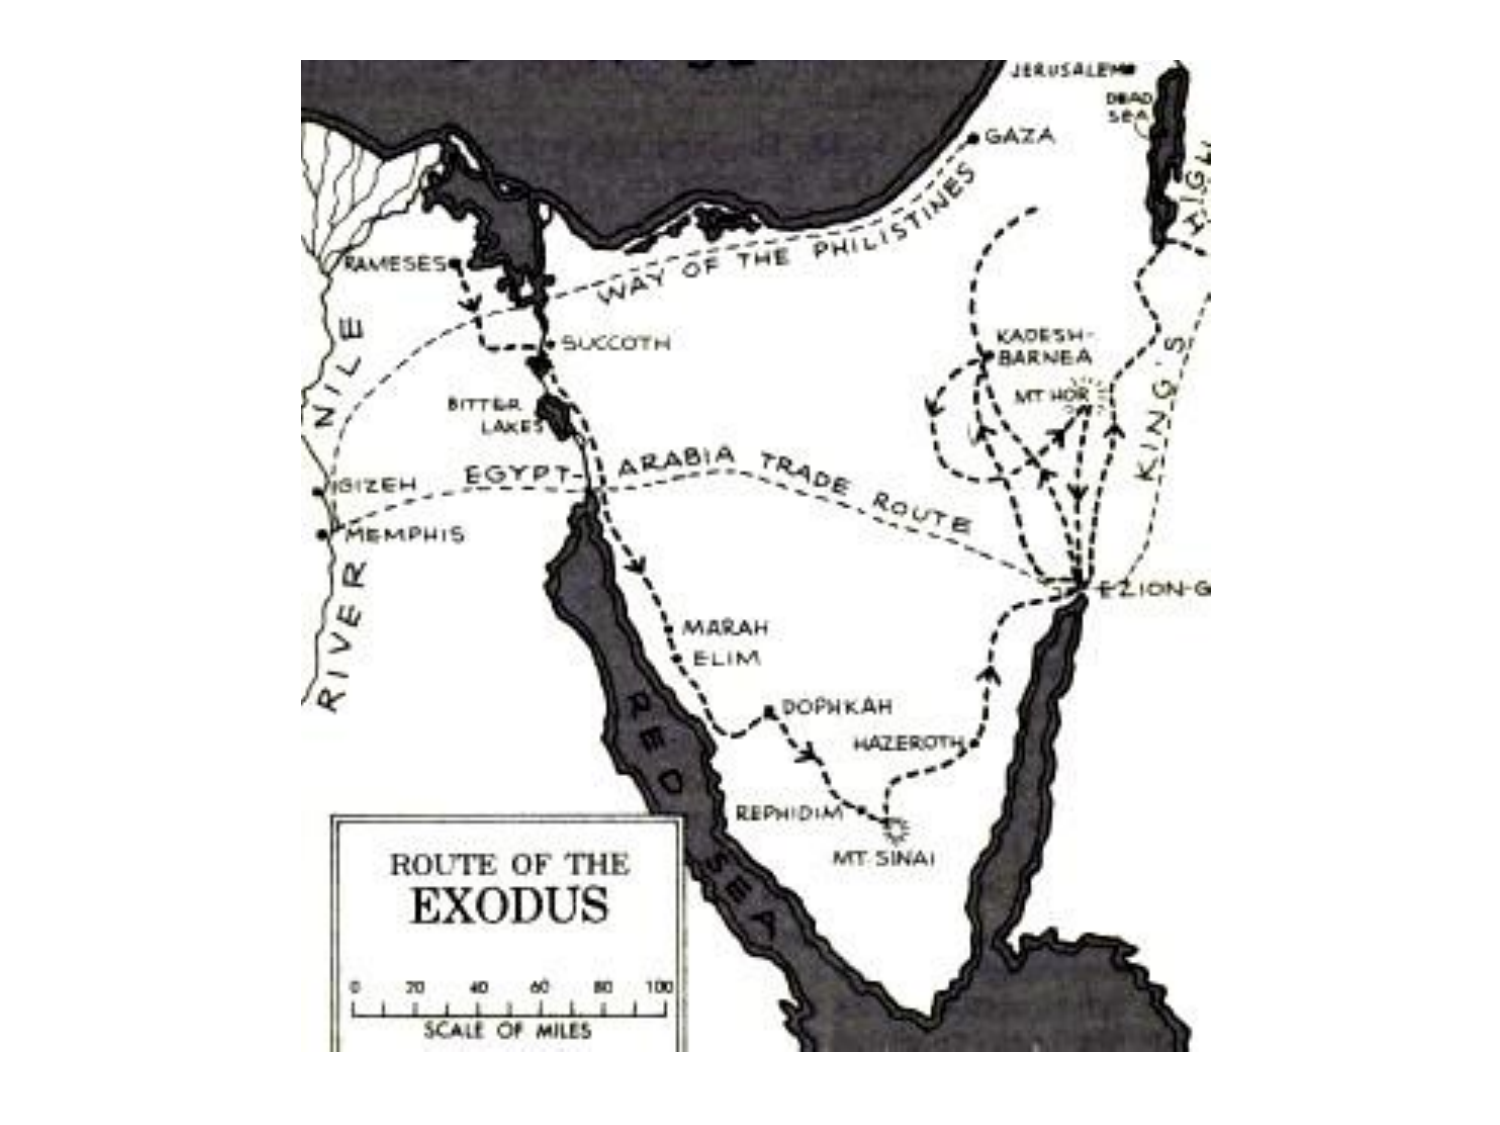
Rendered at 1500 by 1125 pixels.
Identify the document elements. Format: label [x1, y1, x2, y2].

picture [300, 60, 1211, 1052]
